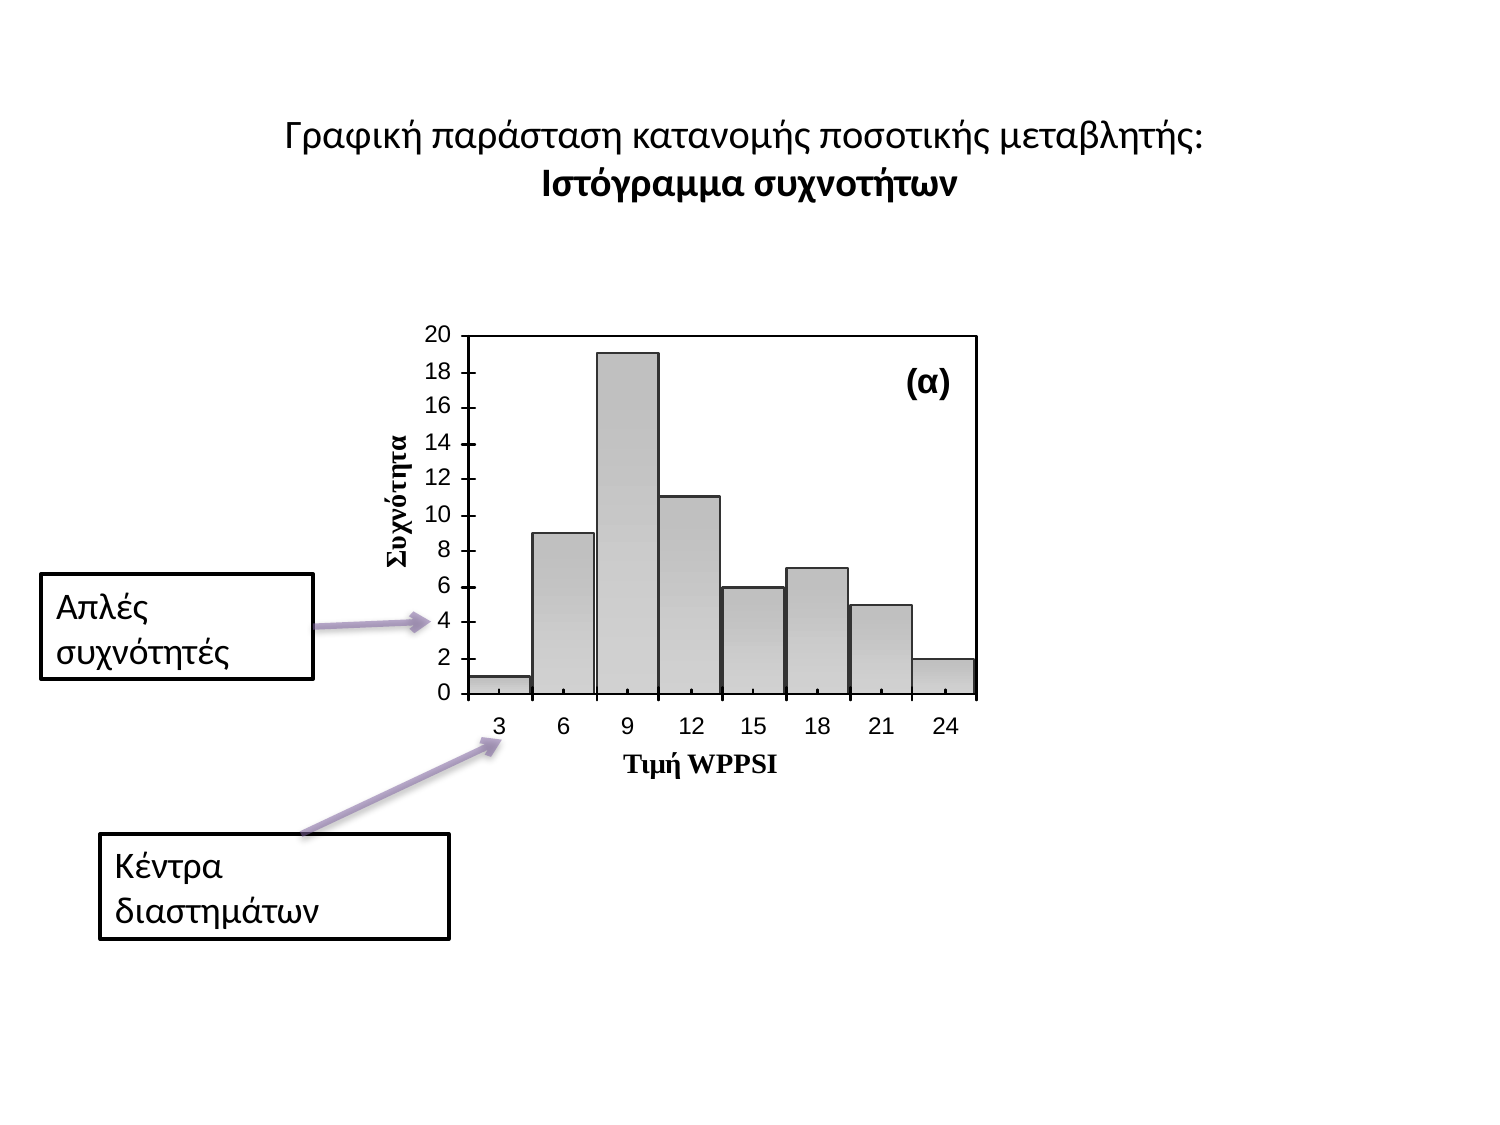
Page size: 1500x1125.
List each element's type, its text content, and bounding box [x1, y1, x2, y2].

text_box Απλές συχνότητές [39, 572, 315, 681]
title Γραφική παράσταση κατανομής ποσοτικής μεταβλητής: Ιστόγραμμα συχνοτήτων [112, 99, 1388, 213]
text_box Κέντρα διαστημάτων [98, 832, 451, 941]
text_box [312, 621, 432, 643]
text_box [300, 739, 503, 835]
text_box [362, 294, 988, 801]
